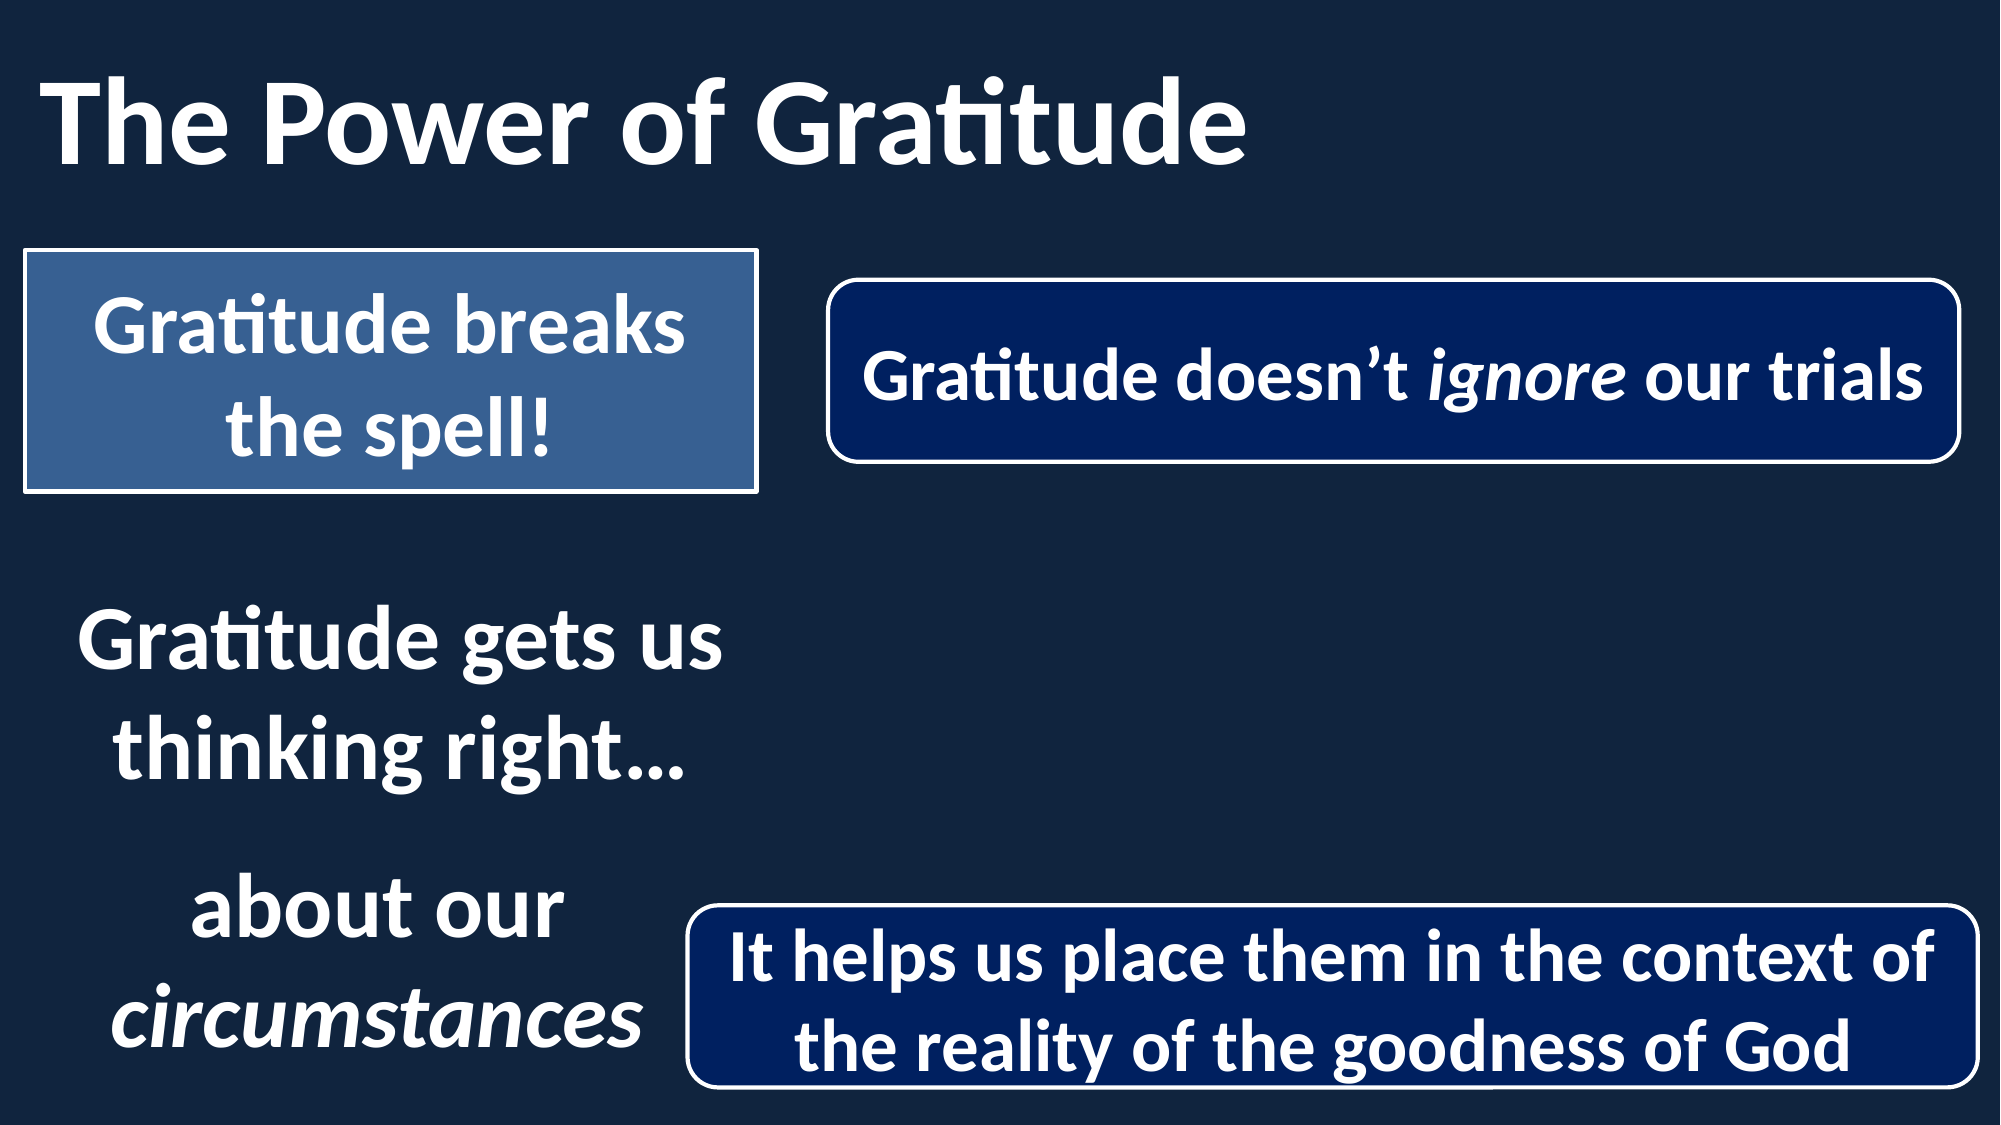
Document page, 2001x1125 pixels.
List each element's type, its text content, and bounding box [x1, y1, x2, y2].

text_box It helps us place them in the context of the reality of the goodness of God [685, 903, 1980, 1090]
text_box about our circumstances [0, 862, 791, 1050]
text_box Gratitude doesn’t ignore our trials [825, 277, 1962, 464]
text_box Gratitude breaks the spell! [23, 248, 759, 494]
text_box The Power of Gratitude [24, 20, 1400, 209]
text_box Gratitude gets us thinking right… [32, 564, 769, 811]
